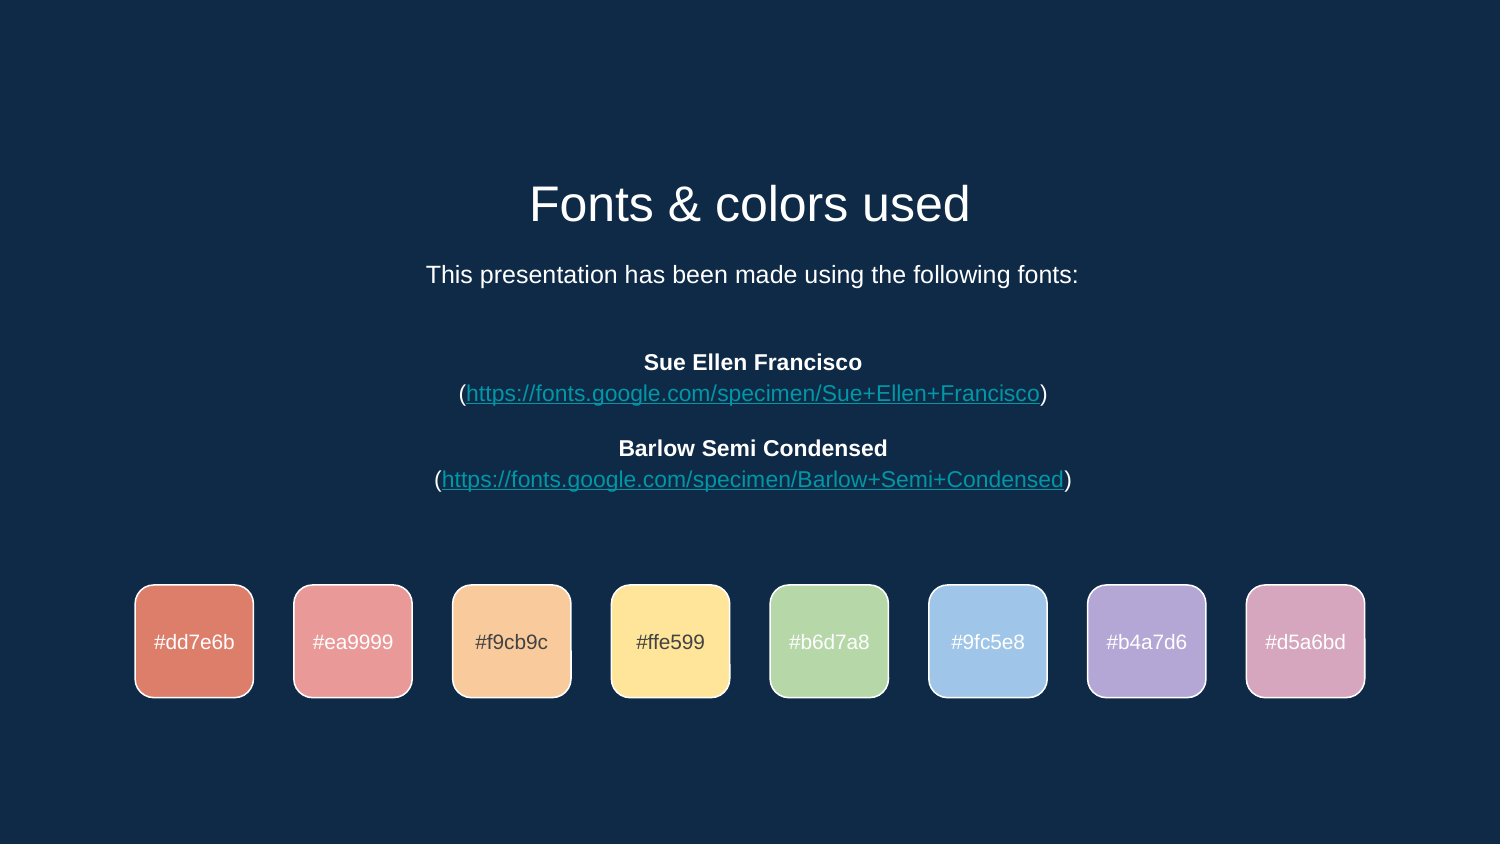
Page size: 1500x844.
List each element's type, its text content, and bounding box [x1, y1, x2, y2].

title Fonts & colors used [171, 156, 1328, 236]
text_box [611, 584, 730, 608]
text_box [928, 675, 1048, 698]
text_box #9fc5e8 [928, 608, 1048, 675]
text_box #f9cb9c [452, 608, 571, 675]
text_box [1087, 584, 1206, 608]
text_box #ffe599 [611, 608, 730, 675]
text_box [135, 675, 254, 698]
list This presentation has been made using the following fonts: [175, 239, 1332, 312]
text_box [452, 673, 572, 698]
text_box [293, 675, 413, 698]
text_box [1246, 584, 1365, 608]
text_box [293, 584, 413, 608]
list Sue Ellen Francisco (https://fonts.google.com/specimen/Sue+Ellen+Francisco) Barlow Semi Condensed (https://fonts.google.com/specimen/Barlow+Semi+Condensed) [175, 314, 1332, 521]
text_box [1246, 675, 1365, 698]
text_box #ea9999 [293, 608, 413, 675]
text_box [452, 584, 571, 608]
text_box #b6d7a8 [770, 608, 889, 675]
text_box #d5a6bd [1246, 608, 1365, 675]
text_box [770, 675, 889, 698]
text_box [770, 584, 889, 608]
text_box [135, 584, 254, 608]
text_box [928, 584, 1048, 608]
text_box [611, 675, 730, 698]
text_box #dd7e6b [135, 608, 254, 675]
text_box [1087, 675, 1206, 698]
text_box #b4a7d6 [1087, 608, 1206, 675]
